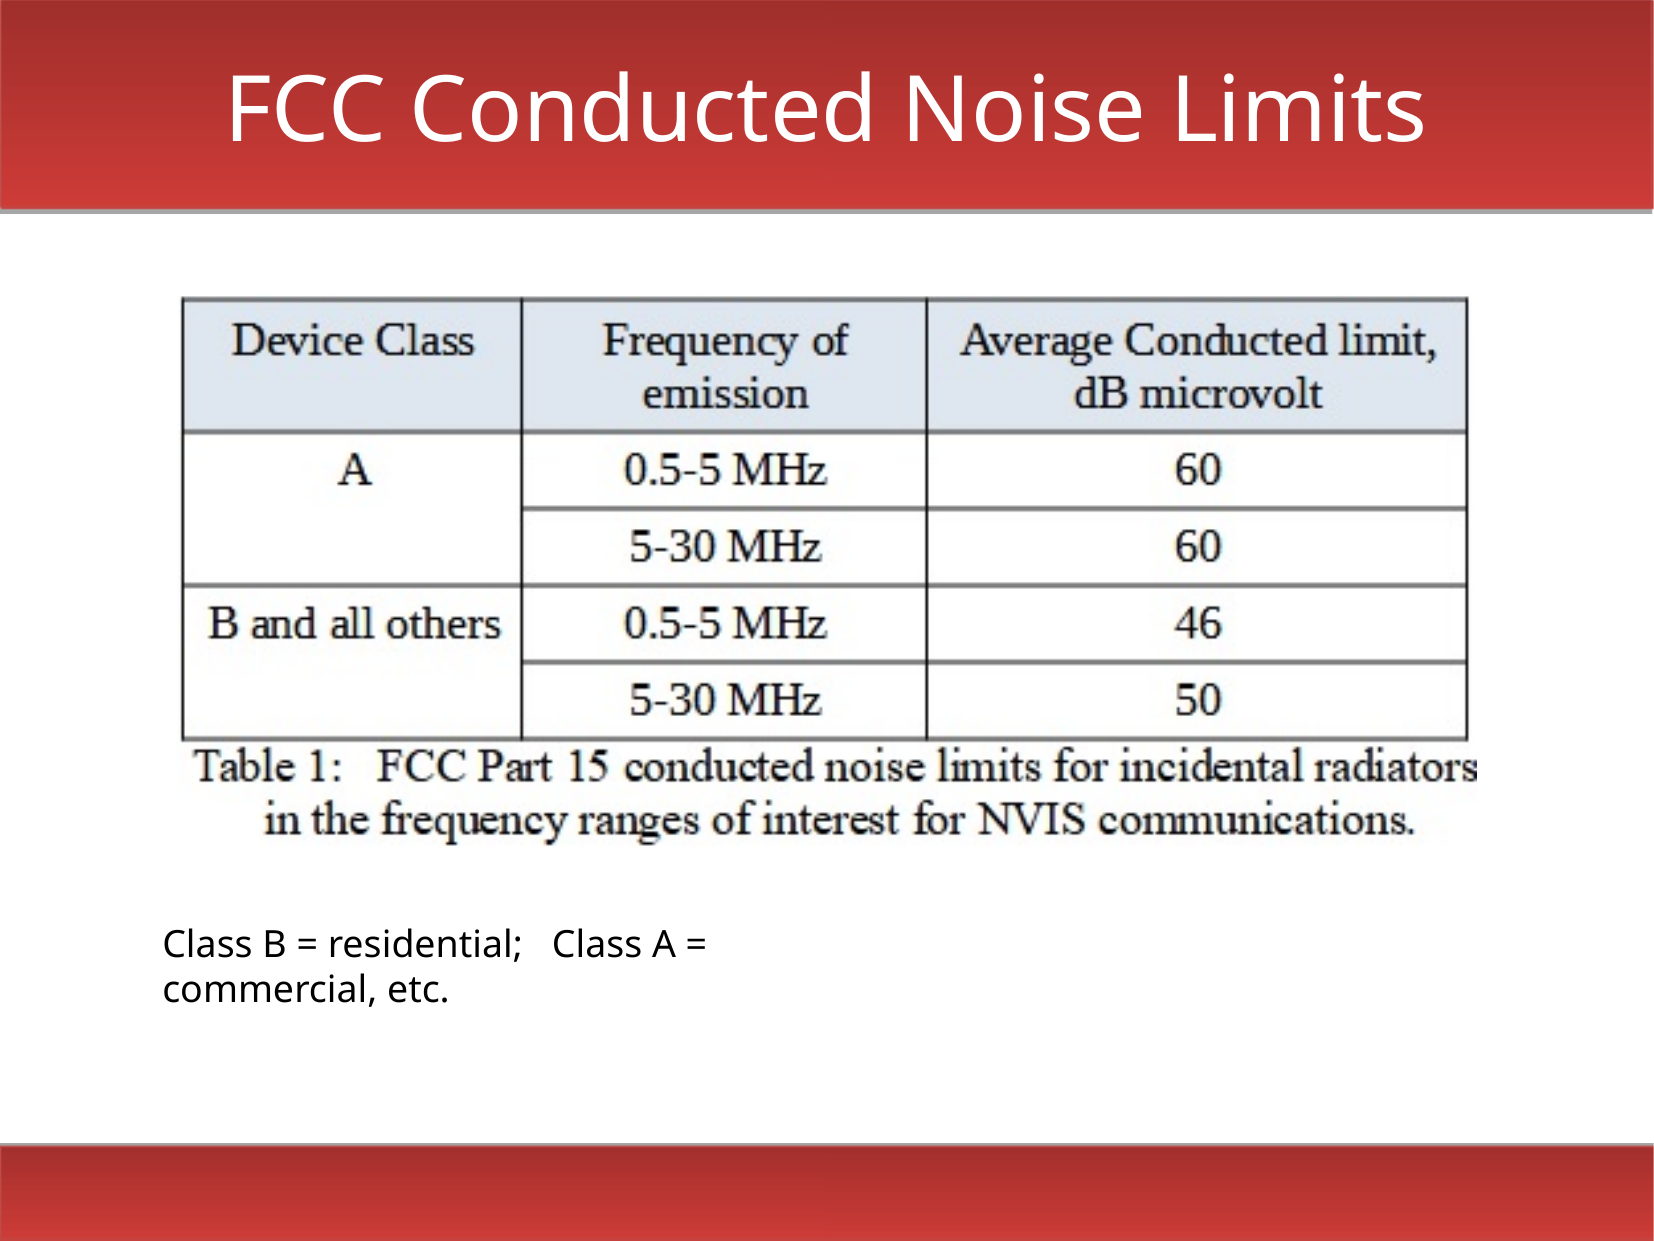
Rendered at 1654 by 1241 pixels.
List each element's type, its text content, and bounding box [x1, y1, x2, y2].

text_box Class B = residential; Class A = commercial, etc. [147, 912, 929, 975]
picture [176, 294, 1477, 852]
title FCC Conducted Noise Limits [59, 31, 1595, 178]
picture [0, 1143, 1654, 1241]
picture [0, 0, 1654, 214]
